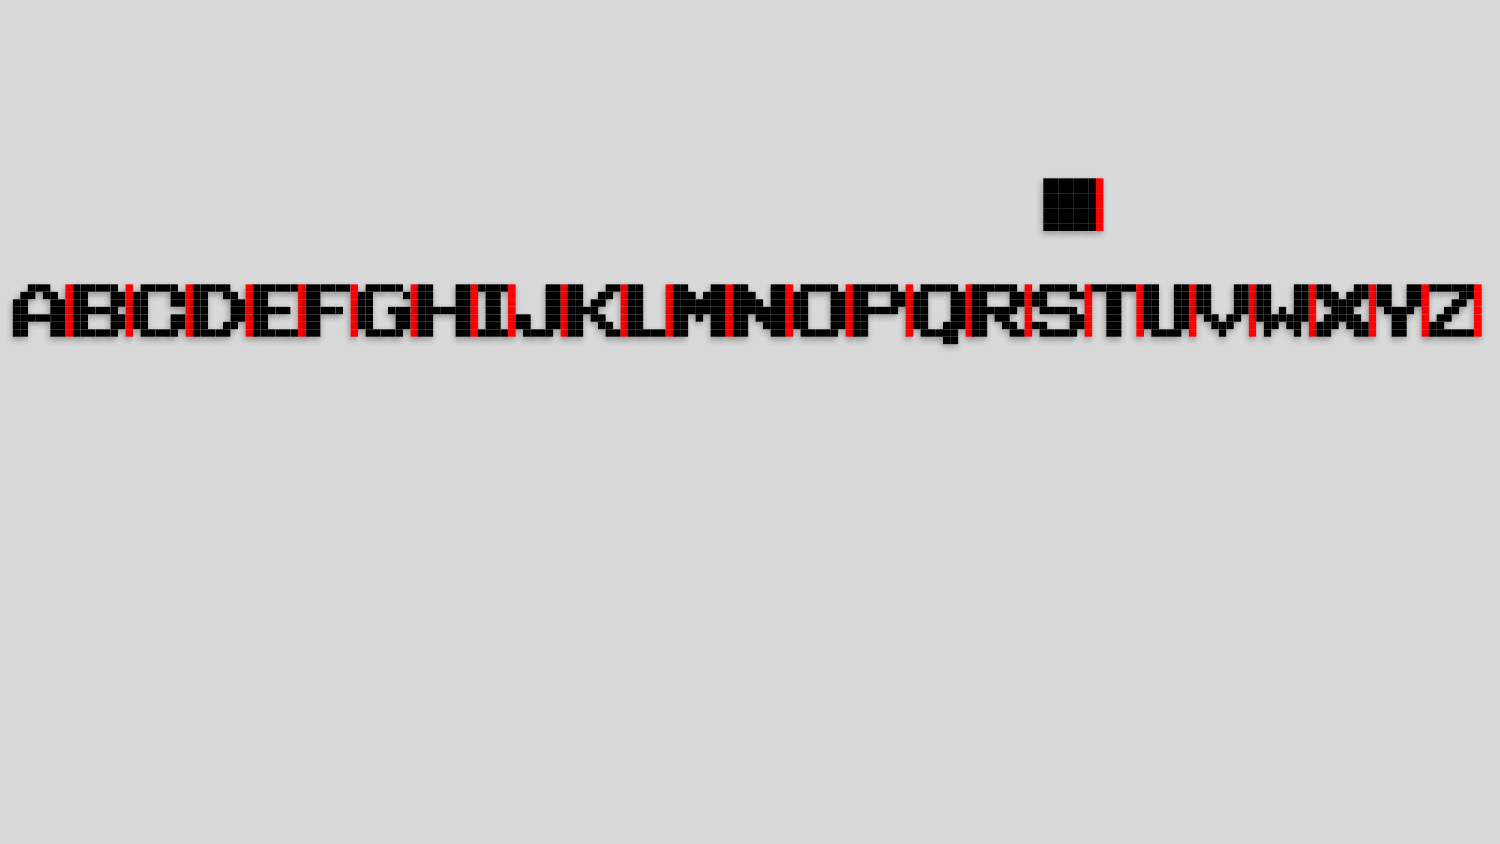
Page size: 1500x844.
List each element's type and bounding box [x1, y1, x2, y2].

text_box [971, 284, 1029, 337]
text_box [1031, 284, 1089, 337]
text_box [1095, 193, 1104, 200]
text_box [417, 284, 475, 337]
text_box [1095, 208, 1104, 215]
text_box [1065, 178, 1071, 185]
text_box [627, 284, 670, 337]
text_box [792, 284, 850, 337]
text_box [1050, 178, 1056, 185]
text_box [1095, 185, 1104, 192]
text_box [1376, 284, 1426, 337]
text_box [192, 284, 250, 337]
text_box [1195, 284, 1253, 337]
text_box [732, 284, 790, 337]
text_box [72, 284, 130, 337]
text_box [1095, 215, 1104, 222]
text_box [515, 284, 565, 337]
text_box [1095, 200, 1104, 207]
text_box [1143, 284, 1193, 337]
text_box [852, 284, 910, 337]
text_box [1095, 223, 1104, 232]
text_box [132, 284, 190, 337]
text_box [357, 284, 415, 337]
text_box [567, 284, 625, 337]
text_box [1095, 178, 1104, 185]
text_box [1315, 284, 1374, 337]
text_box [305, 284, 355, 337]
text_box [1080, 178, 1086, 185]
text_box [912, 283, 973, 345]
text_box [1255, 284, 1313, 337]
text_box [1428, 284, 1482, 337]
text_box [672, 284, 730, 337]
text_box [1091, 284, 1141, 337]
text_box [477, 284, 513, 337]
text_box [252, 284, 303, 337]
text_box [12, 284, 70, 337]
